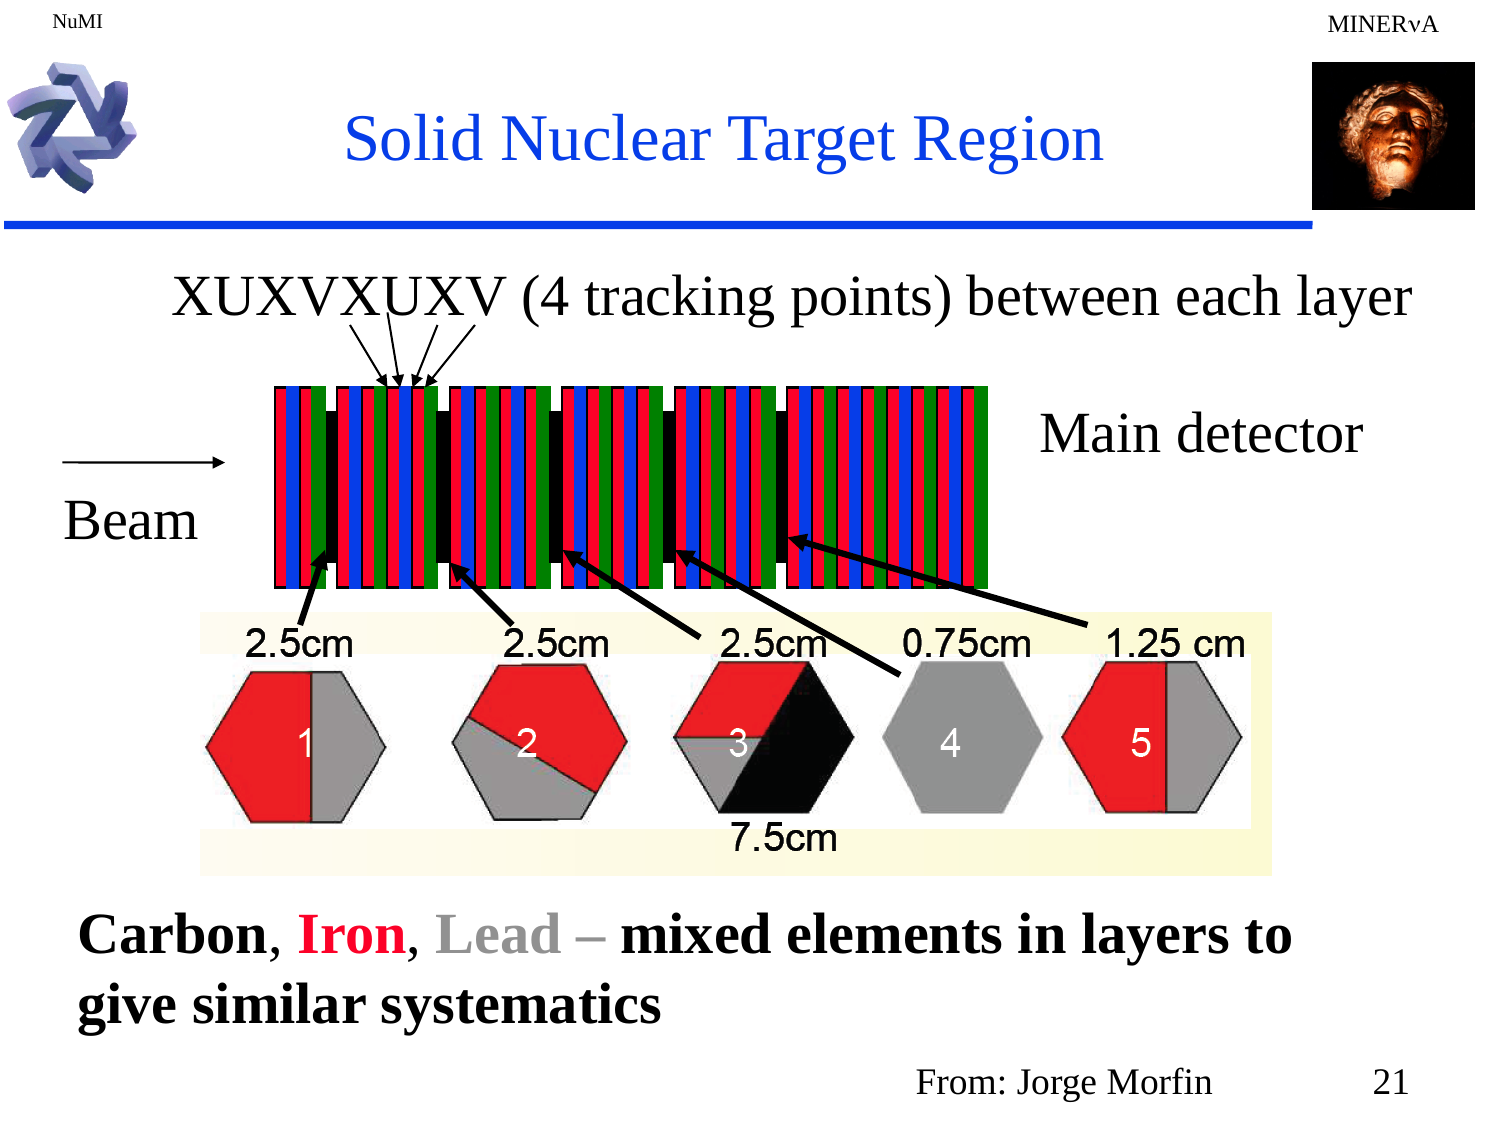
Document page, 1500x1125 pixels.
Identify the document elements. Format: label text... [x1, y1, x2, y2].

text_box [349, 324, 388, 385]
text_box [787, 387, 885, 588]
text_box Main detector [1024, 386, 1380, 472]
text_box [387, 312, 405, 385]
text_box Carbon, Iron, Lead – mixed elements in layers to give similar systematics [62, 887, 1375, 1043]
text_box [337, 387, 438, 588]
text_box [411, 324, 438, 385]
slide_number 21 [1112, 1049, 1425, 1125]
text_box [887, 387, 988, 588]
text_box XUXVXUXV (4 tracking points) between each layer [157, 249, 1429, 335]
picture [199, 612, 1273, 877]
text_box [62, 456, 226, 469]
picture [1312, 62, 1475, 210]
text_box Beam [48, 473, 214, 559]
text_box [425, 324, 476, 385]
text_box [562, 387, 663, 588]
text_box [674, 387, 776, 588]
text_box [274, 387, 326, 588]
text_box From: Jorge Morfin [900, 1049, 1228, 1110]
picture [0, 49, 146, 198]
text_box Solid Nuclear Target Region [150, 37, 1300, 182]
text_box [449, 387, 551, 588]
